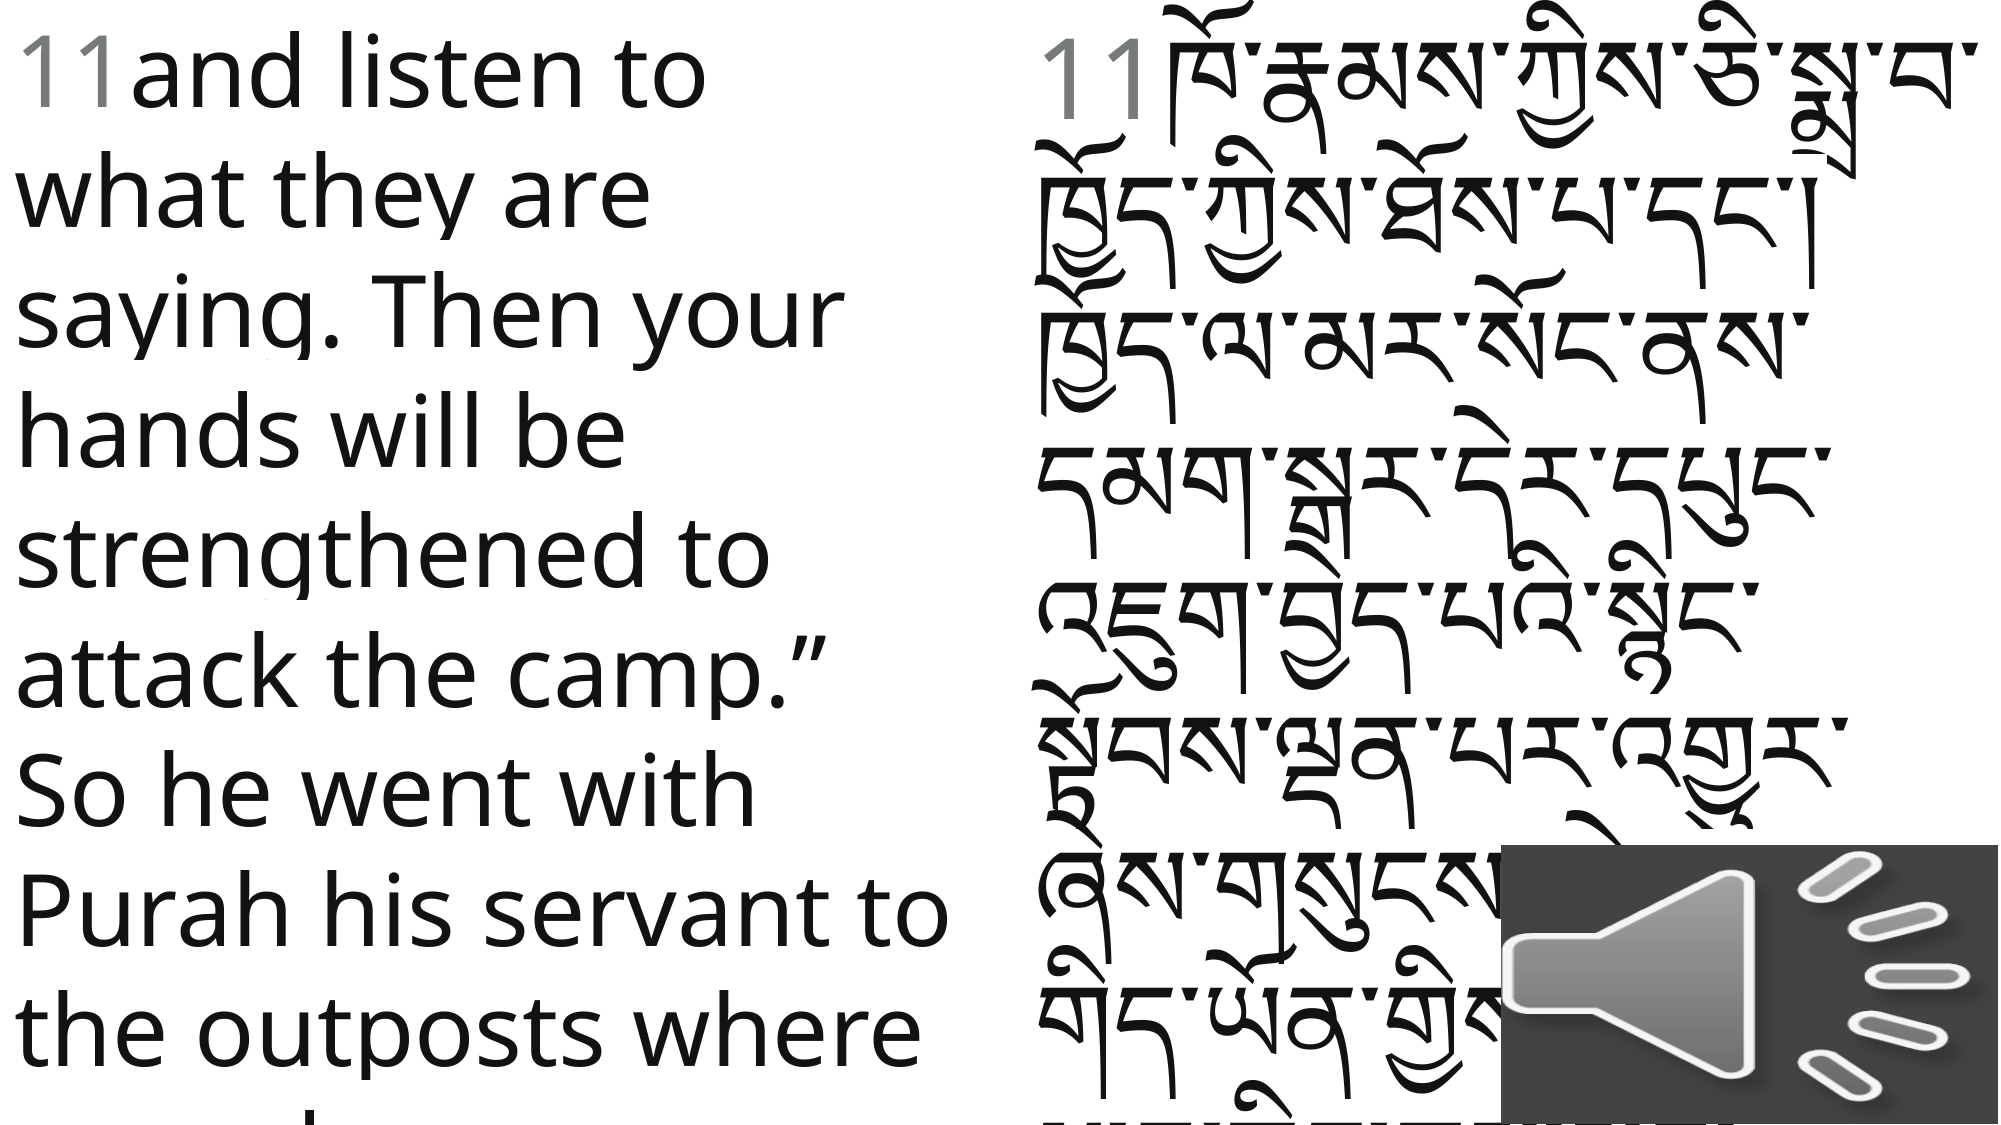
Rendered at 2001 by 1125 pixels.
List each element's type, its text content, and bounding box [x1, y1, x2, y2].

text_box 11and listen to what they are saying. Then your hands will be strengthened to attack the camp.” So he went with Purah his servant to the outposts where armed men were guarding the camp. [0, 0, 981, 1125]
picture [1500, 843, 2000, 1125]
text_box 11ཁོ་རྣམས་ཀྱིས་ཅི་སྨྲ་བ་ཁྱོད་ཀྱིས་ཐོས་པ་དང་། ཁྱོད་ལ་མར་སོང་ནས་དམག་སྒར་དེར་དཔུང་འཇུག་བྱེད་པའི་སྙིང་སྟོབས་ལྡན་པར་འགྱུར་ཞེས་གསུངས། དེ་ནས་གིད་ཡོན་གྱིས་གཡོག་པོ་ཕུ་རཱ་ཁྲིད་ནས་མར་དམག་སྒར་གྱི་མཐའ་མཚམས་སུ་སོང་ངོ་། ། [1019, 0, 2000, 1125]
